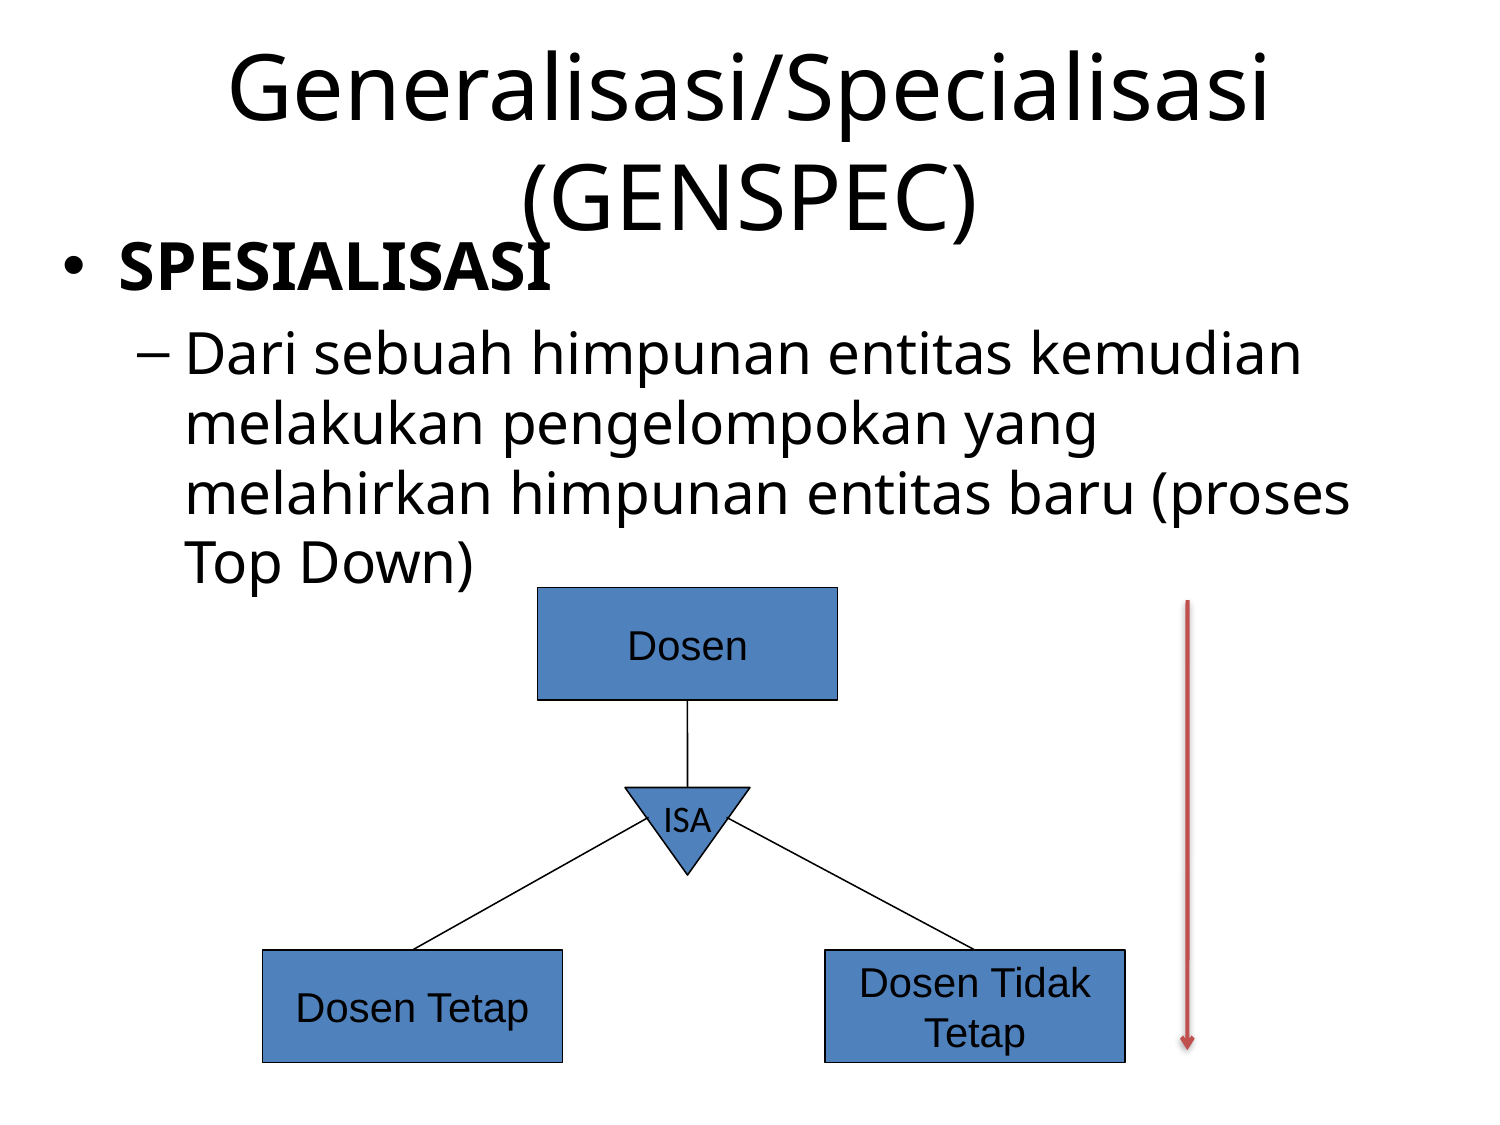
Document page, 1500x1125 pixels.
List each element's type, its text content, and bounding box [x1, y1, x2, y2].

list SPESIALISASI Dari sebuah himpunan entitas kemudian melakukan pengelompokan yang melahirkan himpunan entitas baru (proses Top Down) [47, 216, 1413, 1075]
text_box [732, 817, 976, 951]
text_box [412, 817, 643, 951]
title Generalisasi/Specialisasi (GENSPEC) [75, 45, 1425, 233]
text_box Dosen [537, 587, 838, 700]
text_box Dosen Tetap [262, 950, 563, 1063]
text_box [624, 787, 751, 876]
text_box Dosen Tidak Tetap [824, 950, 1125, 1063]
